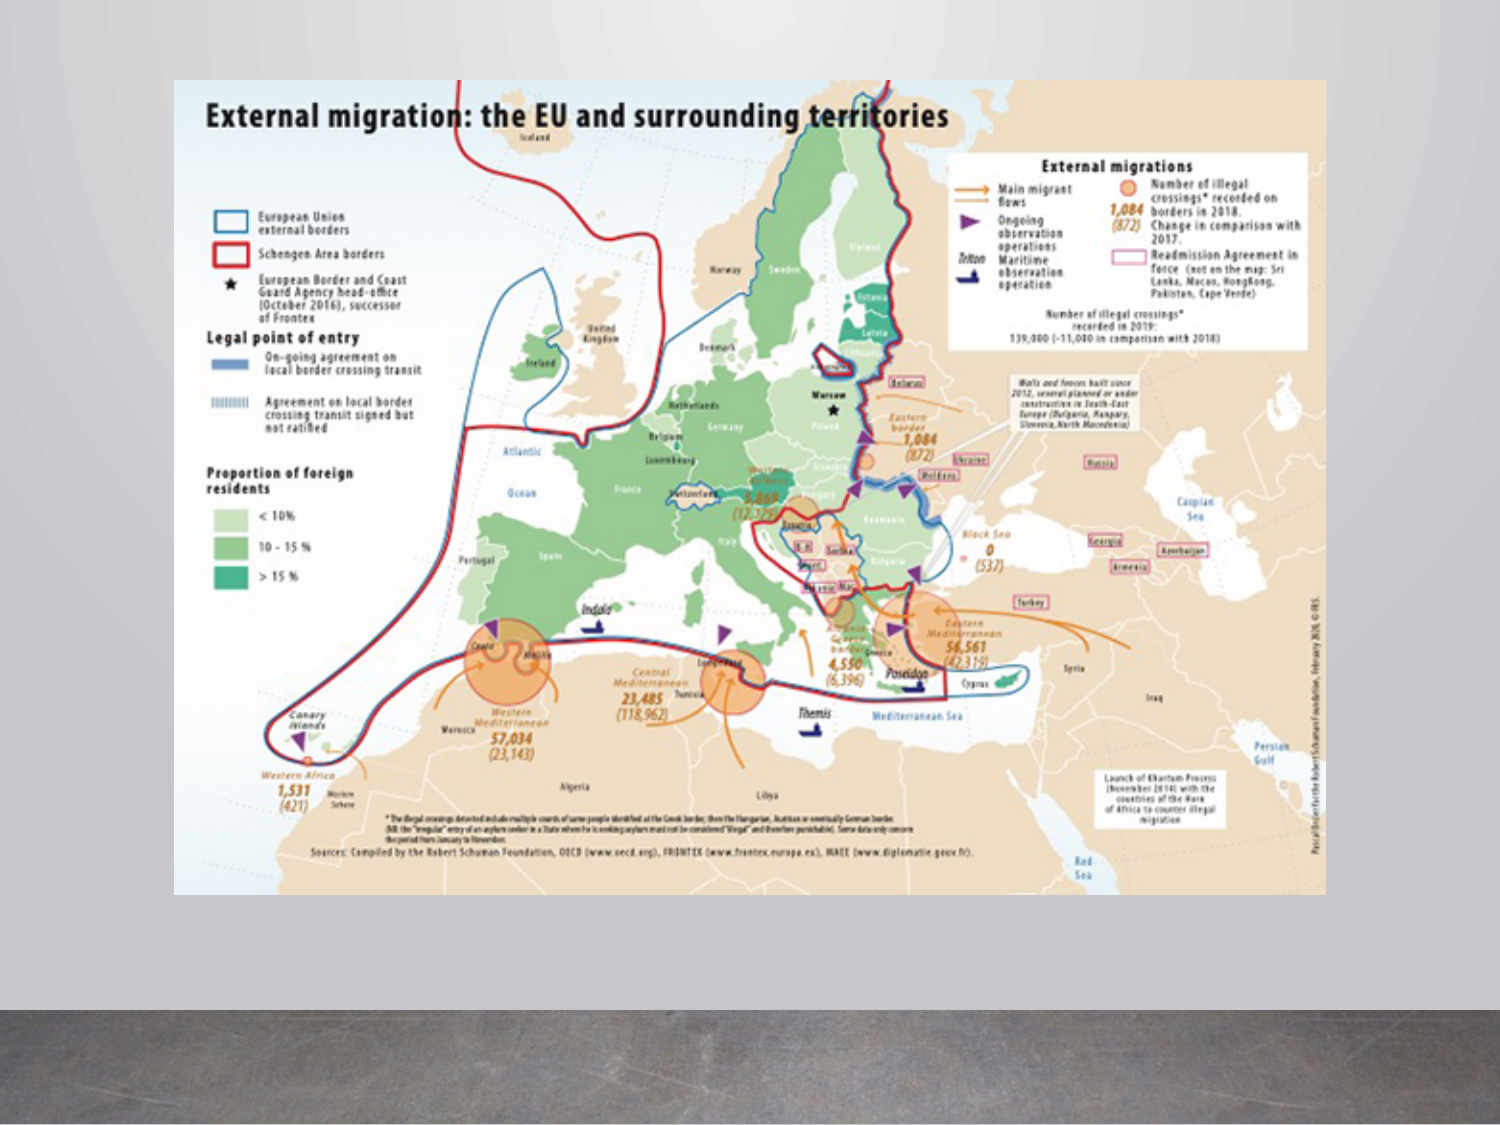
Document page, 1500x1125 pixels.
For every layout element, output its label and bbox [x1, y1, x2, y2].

picture [0, 1012, 1500, 1124]
text_box [0, 0, 1500, 1012]
picture [174, 80, 1326, 896]
